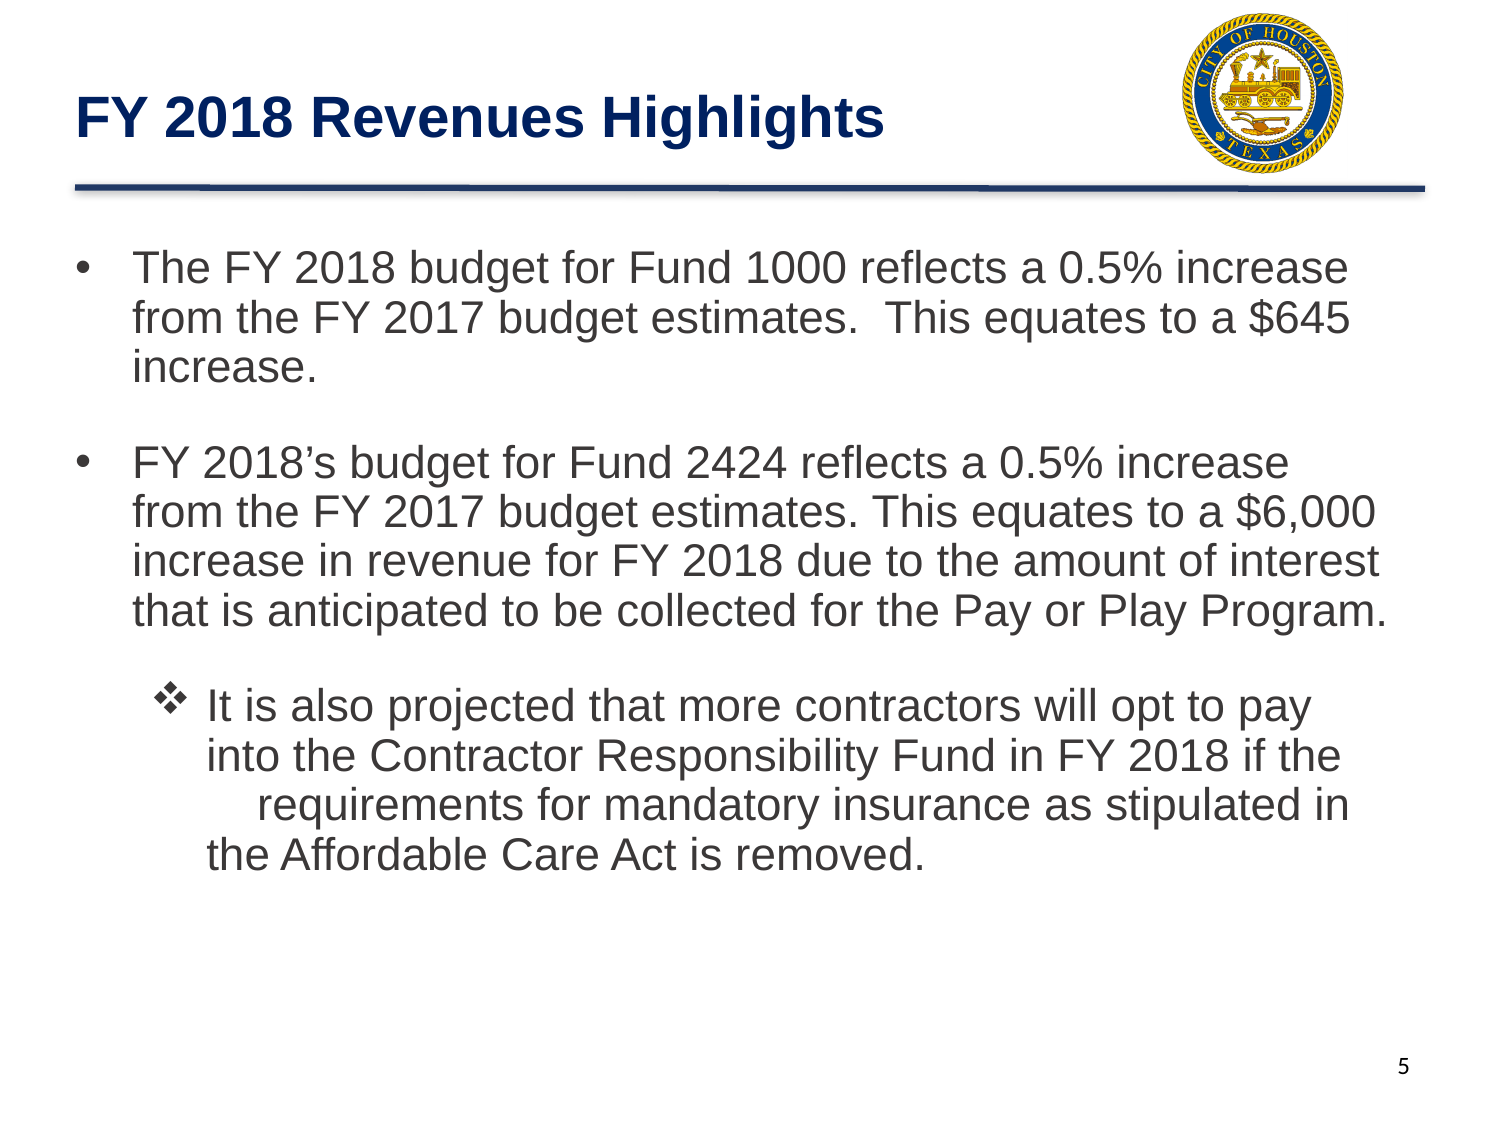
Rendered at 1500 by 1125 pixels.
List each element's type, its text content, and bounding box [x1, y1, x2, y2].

slide_number 5 [1074, 1042, 1425, 1103]
title FY 2018 Revenues Highlights [75, 49, 1105, 188]
list The FY 2018 budget for Fund 1000 reflects a 0.5% increase from the FY 2017 budget estimates. This equates to a $645 increase. FY 2018’s budget for Fund 2424 reflects a 0.5% increase from the FY 2017 budget estimates. This equates to a $6,000 increase in revenue for FY 2018 due to the amount of interest that is anticipated to be collected for the Pay or Play Program. It is also projected that more contractors will opt to pay into the Contractor Responsibility Fund in FY 2018 if the requirements for mandatory insurance as stipulated in the Affordable Care Act is removed. [75, 244, 1390, 959]
picture [1181, 12, 1348, 179]
